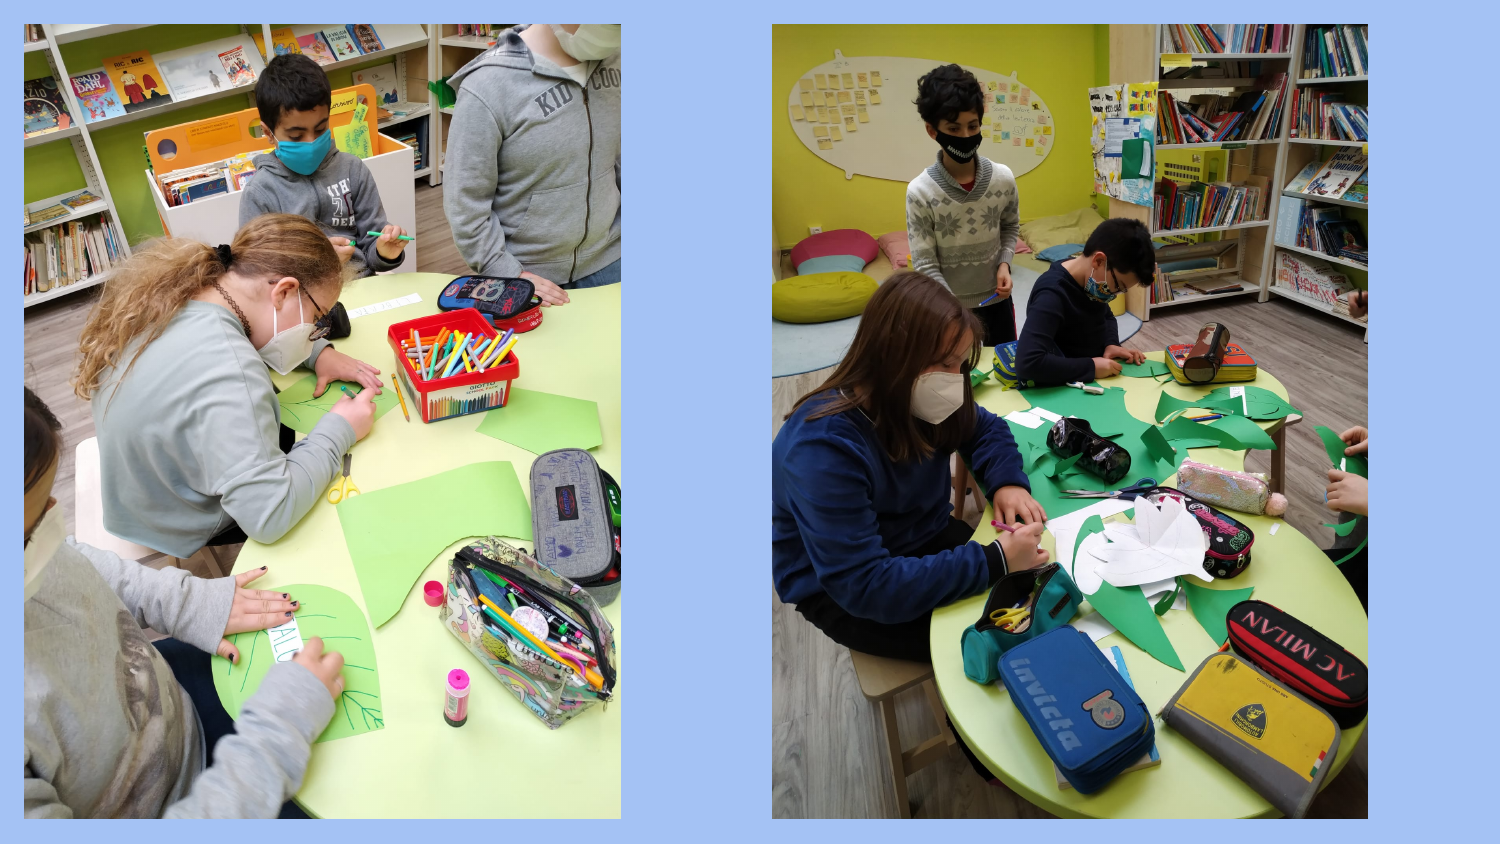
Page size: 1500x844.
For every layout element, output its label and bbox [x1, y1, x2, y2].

picture [24, 24, 621, 819]
picture [772, 24, 1368, 819]
